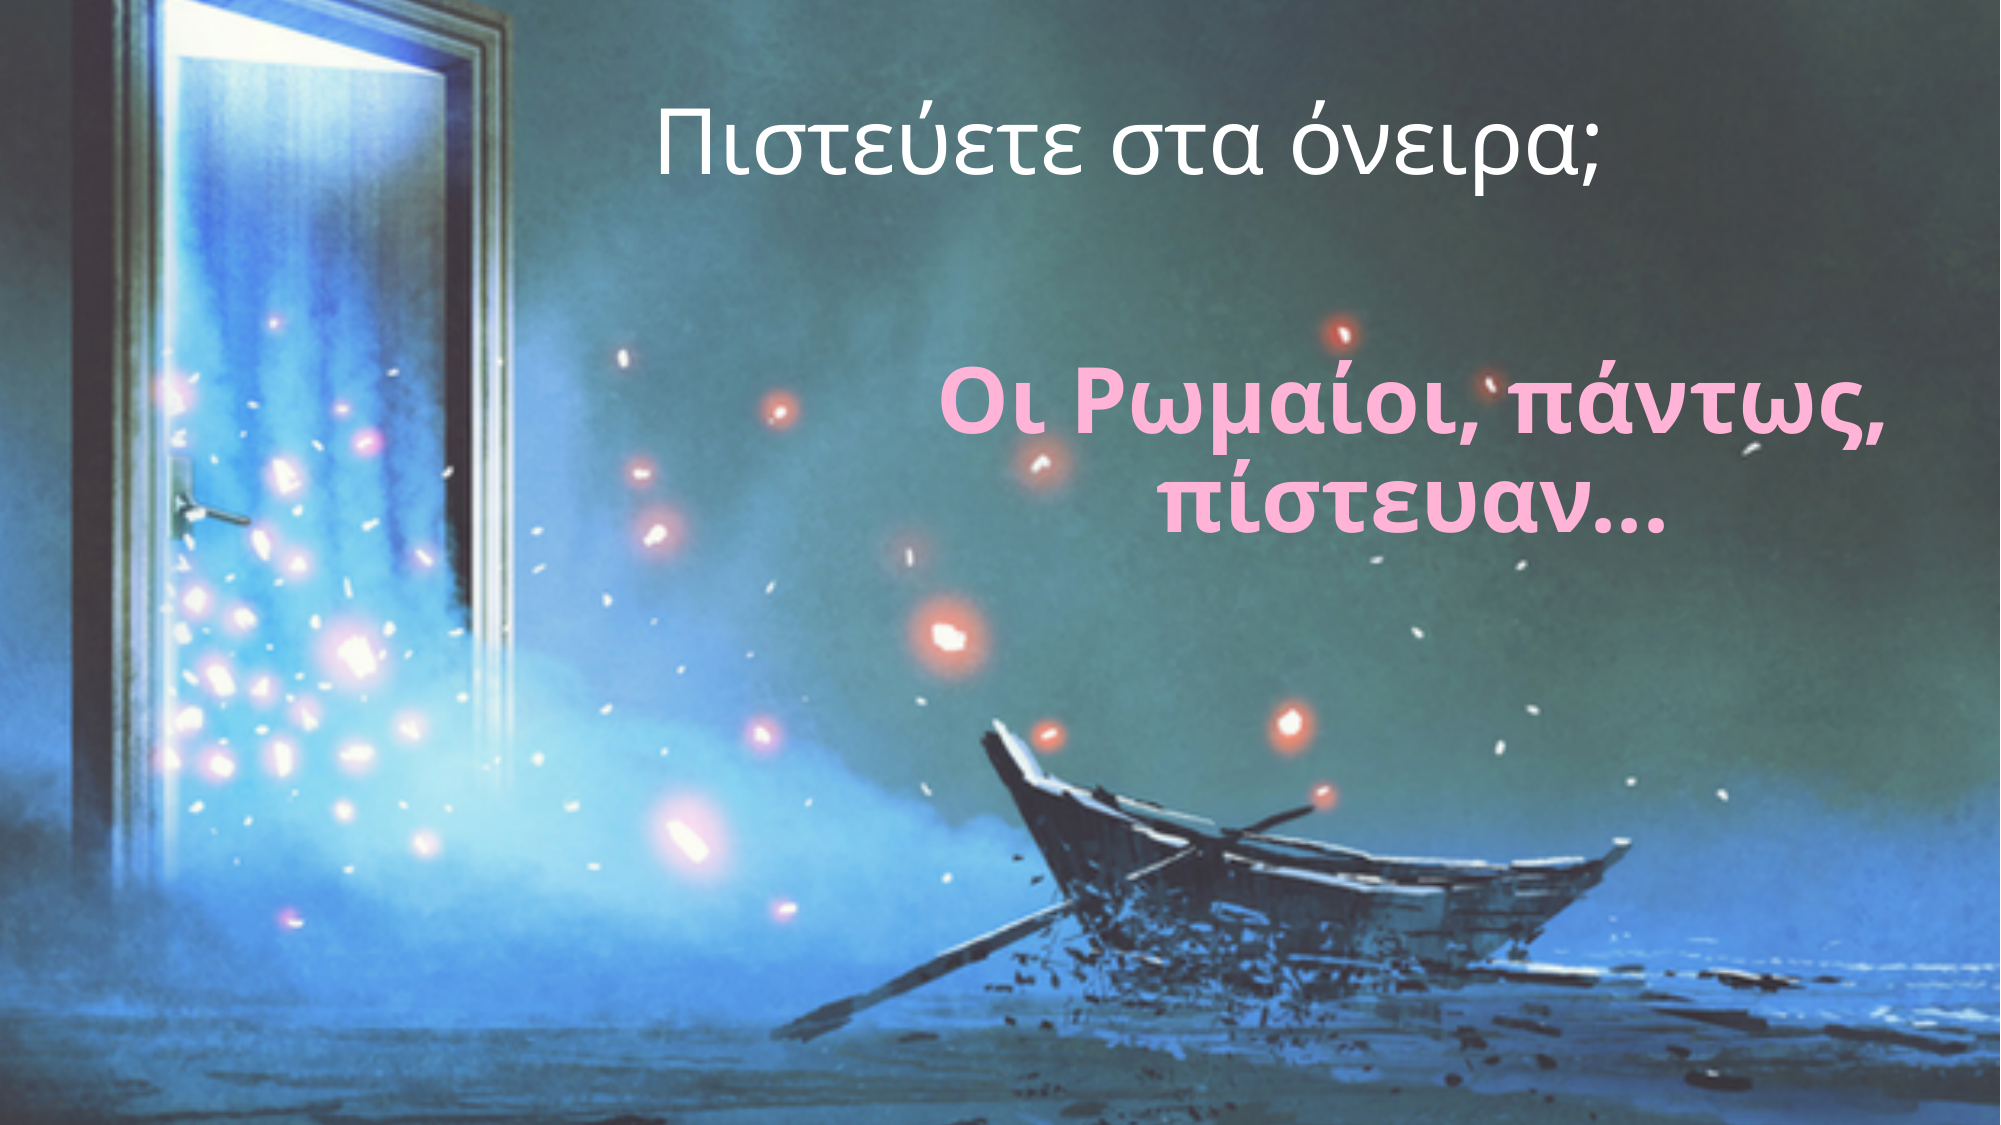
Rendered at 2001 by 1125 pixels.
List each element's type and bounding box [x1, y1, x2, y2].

list [0, 0, 2000, 1125]
